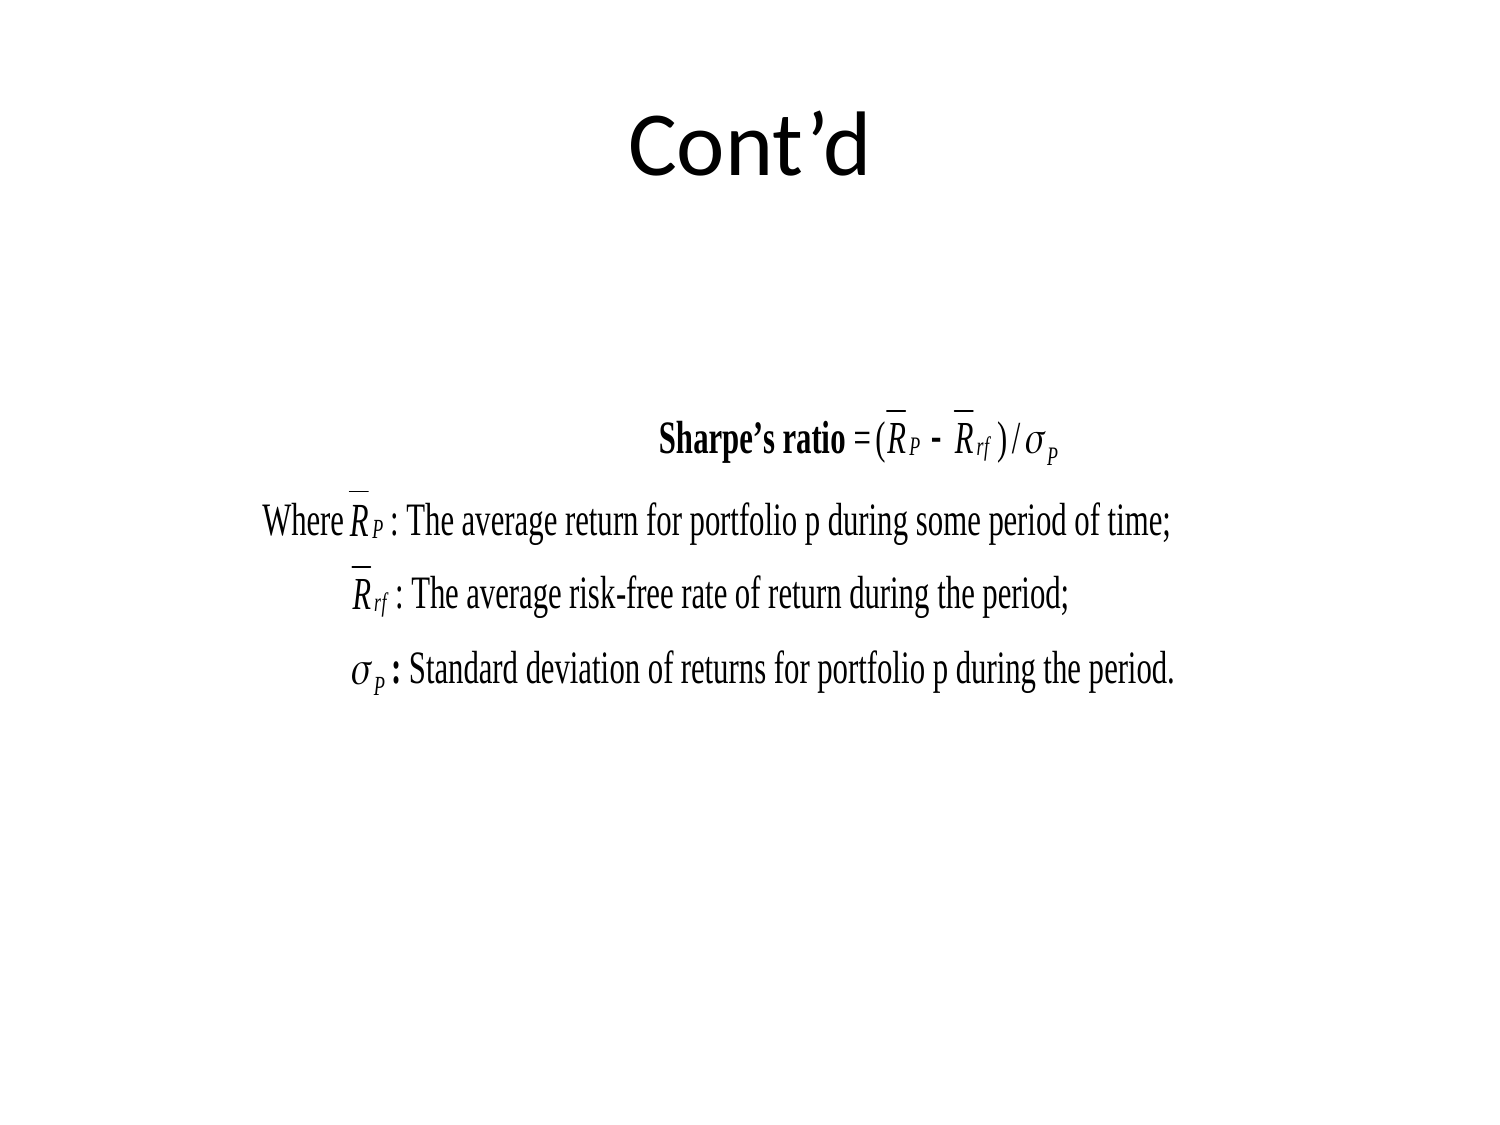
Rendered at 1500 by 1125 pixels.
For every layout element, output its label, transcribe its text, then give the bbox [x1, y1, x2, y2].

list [262, 399, 1463, 712]
title Cont’d [75, 45, 1425, 233]
